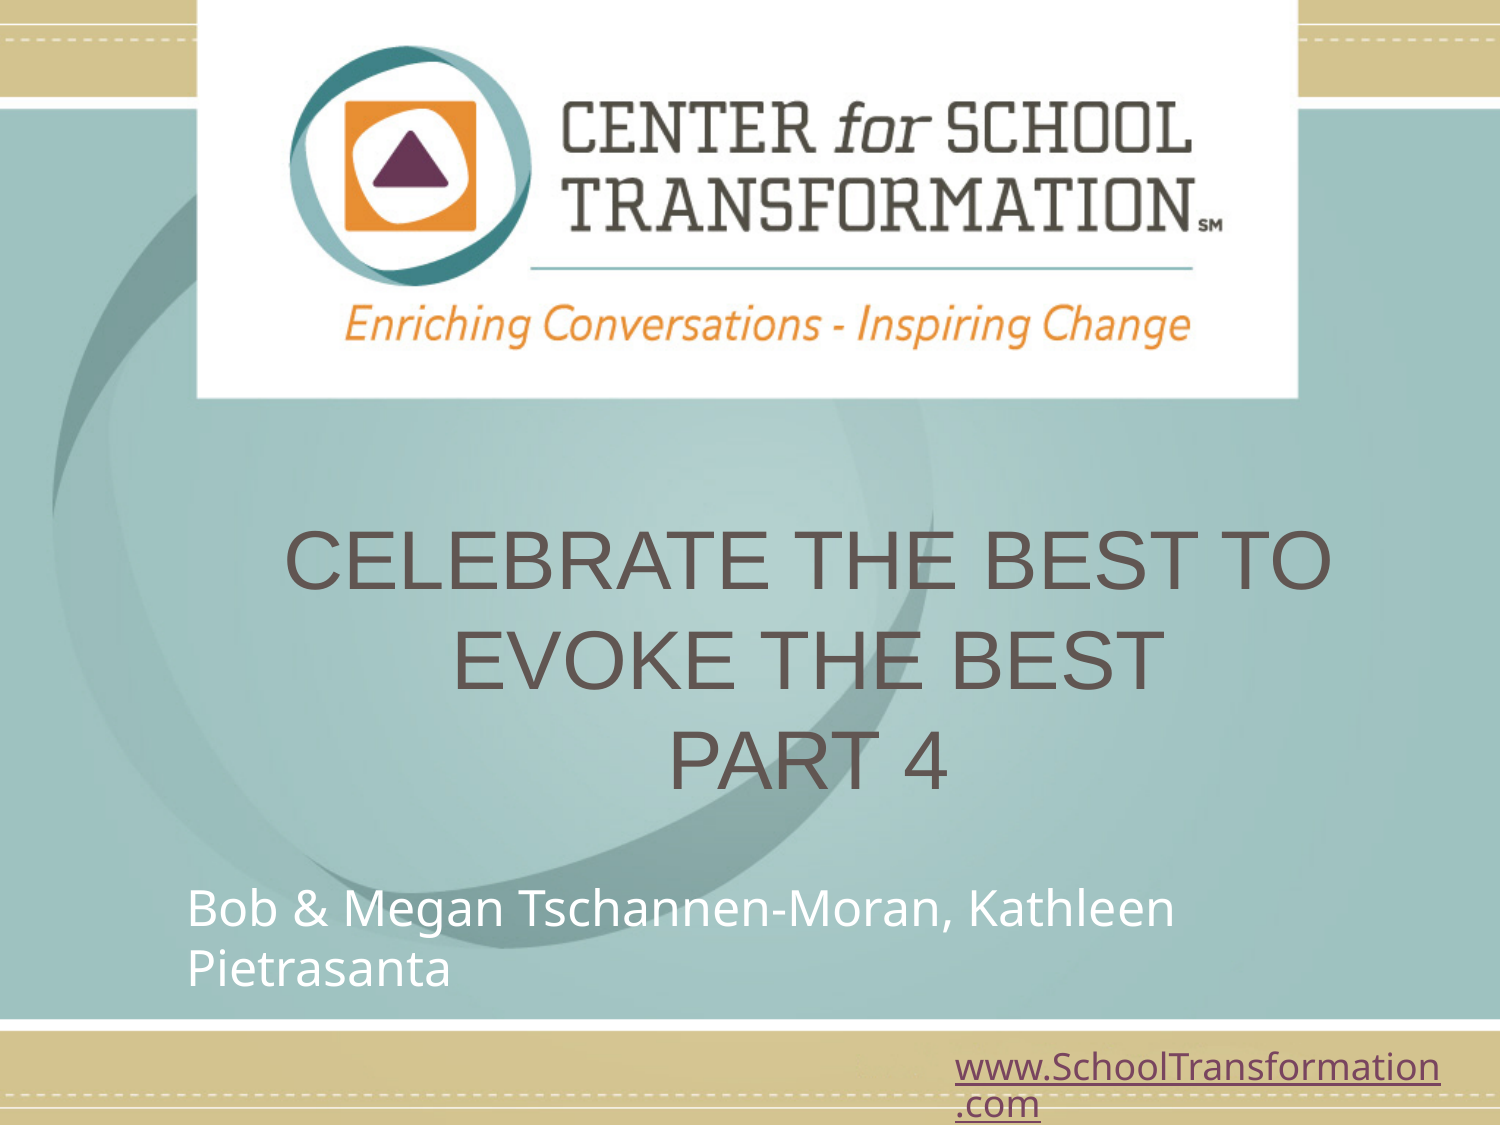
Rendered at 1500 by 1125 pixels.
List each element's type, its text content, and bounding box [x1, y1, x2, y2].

title Celebrate the best to evoke the best Part 4 [171, 437, 1447, 875]
picture [0, 0, 1500, 1125]
list Bob & Megan Tschannen-Moran, Kathleen Pietrasanta [171, 887, 1384, 985]
